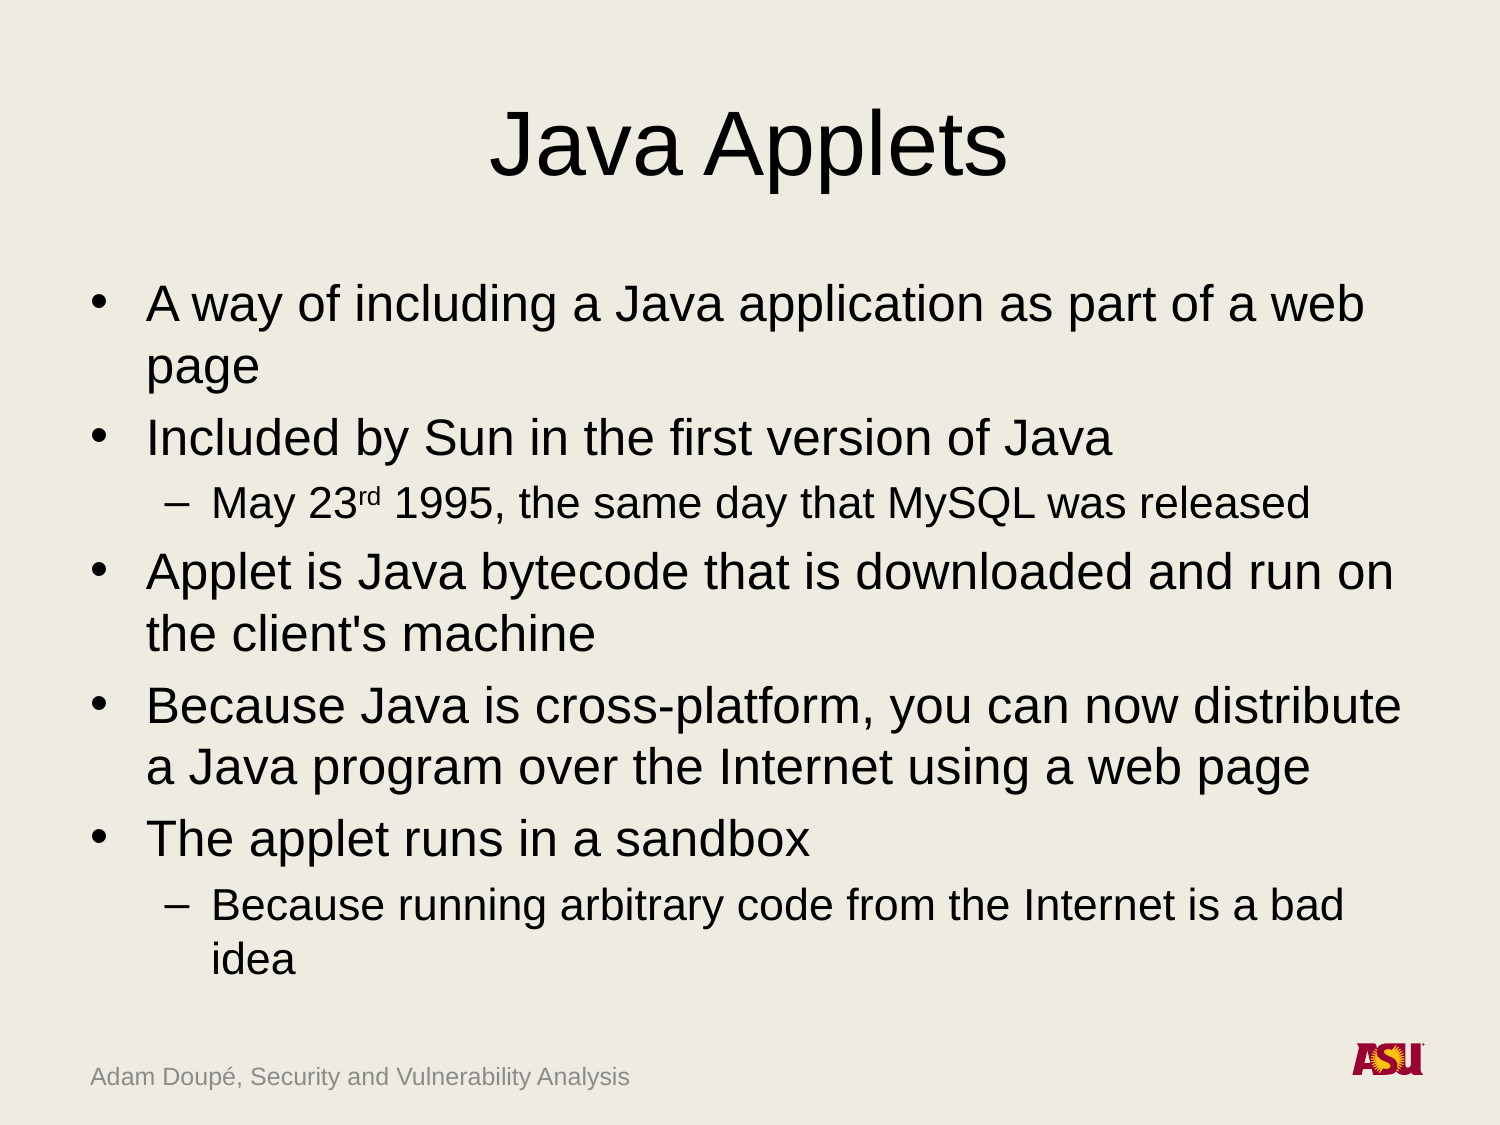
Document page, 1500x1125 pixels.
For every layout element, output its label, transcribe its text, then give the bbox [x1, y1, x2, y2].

title Java Applets [75, 45, 1425, 233]
list A way of including a Java application as part of a web page Included by Sun in the first version of Java May 23rd 1995, the same day that MySQL was released Applet is Java bytecode that is downloaded and run on the client's machine Because Java is cross-platform, you can now distribute a Java program over the Internet using a web page The applet runs in a sandbox Because running arbitrary code from the Internet is a bad idea [75, 262, 1425, 1005]
